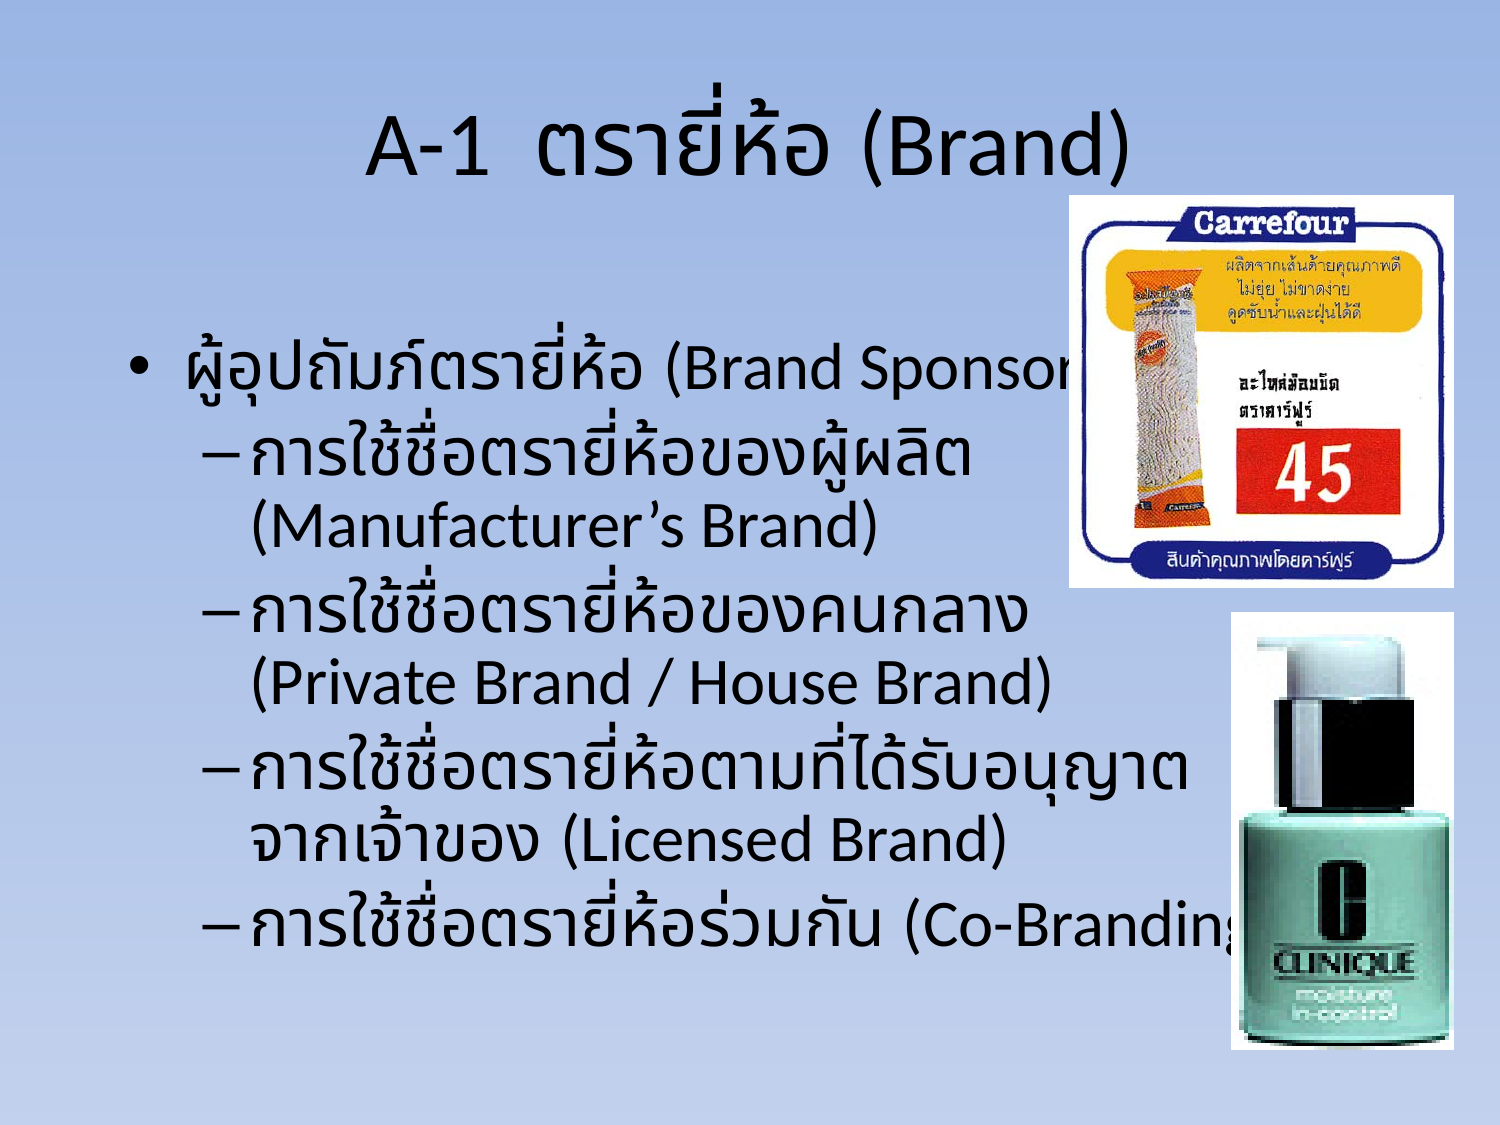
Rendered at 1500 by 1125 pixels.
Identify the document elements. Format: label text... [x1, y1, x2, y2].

picture [1230, 612, 1455, 1051]
title A-1 ตรายี่ห้อ (Brand) [75, 45, 1425, 233]
list ผู้อุปถัมภ์ตรายี่ห้อ (Brand Sponsor) การใช้ชื่อตรายี่ห้อของผู้ผลิต (Manufacturer’s Brand) การใช้ชื่อตรายี่ห้อของคนกลาง (Private Brand / House Brand) การใช้ชื่อตรายี่ห้อตามที่ได้รับอนุญาต จากเจ้าของ (Licensed Brand) การใช้ชื่อตรายี่ห้อร่วมกัน (Co-Branding) [112, 324, 1450, 1038]
picture [1068, 195, 1455, 588]
